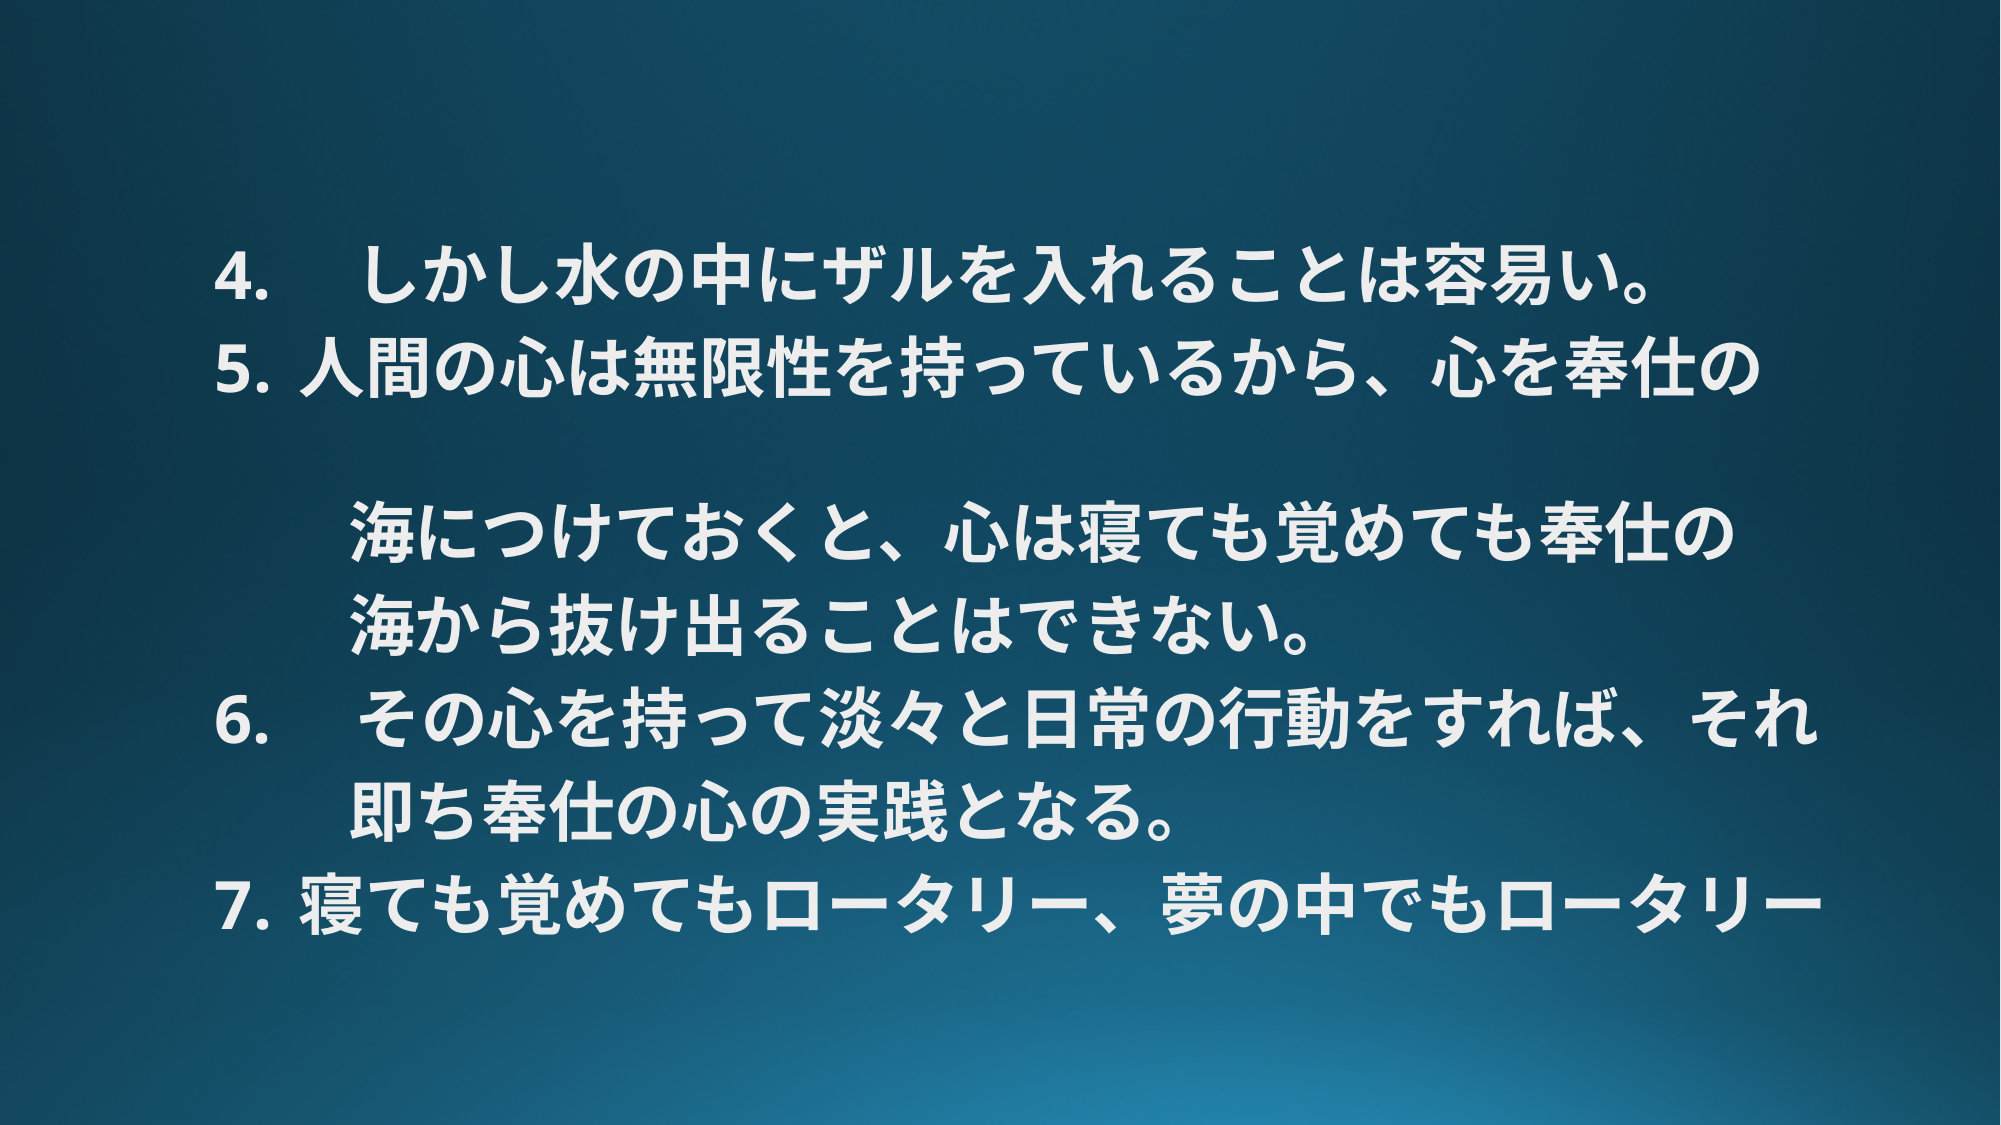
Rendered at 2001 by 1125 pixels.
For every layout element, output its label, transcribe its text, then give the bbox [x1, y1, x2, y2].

list 4. しかし水の中にザルを入れることは容易い。 人間の心は無限性を持っているから、心を奉仕の 海につけておくと、心は寝ても覚めても奉仕の 海から抜け出ることはできない。 6. その心を持って淡々と日常の行動をすれば、それ 即ち奉仕の心の実践となる。 寝ても覚めてもロータリー、夢の中でもロータリー [199, 234, 2000, 1014]
picture [0, 0, 2001, 1125]
